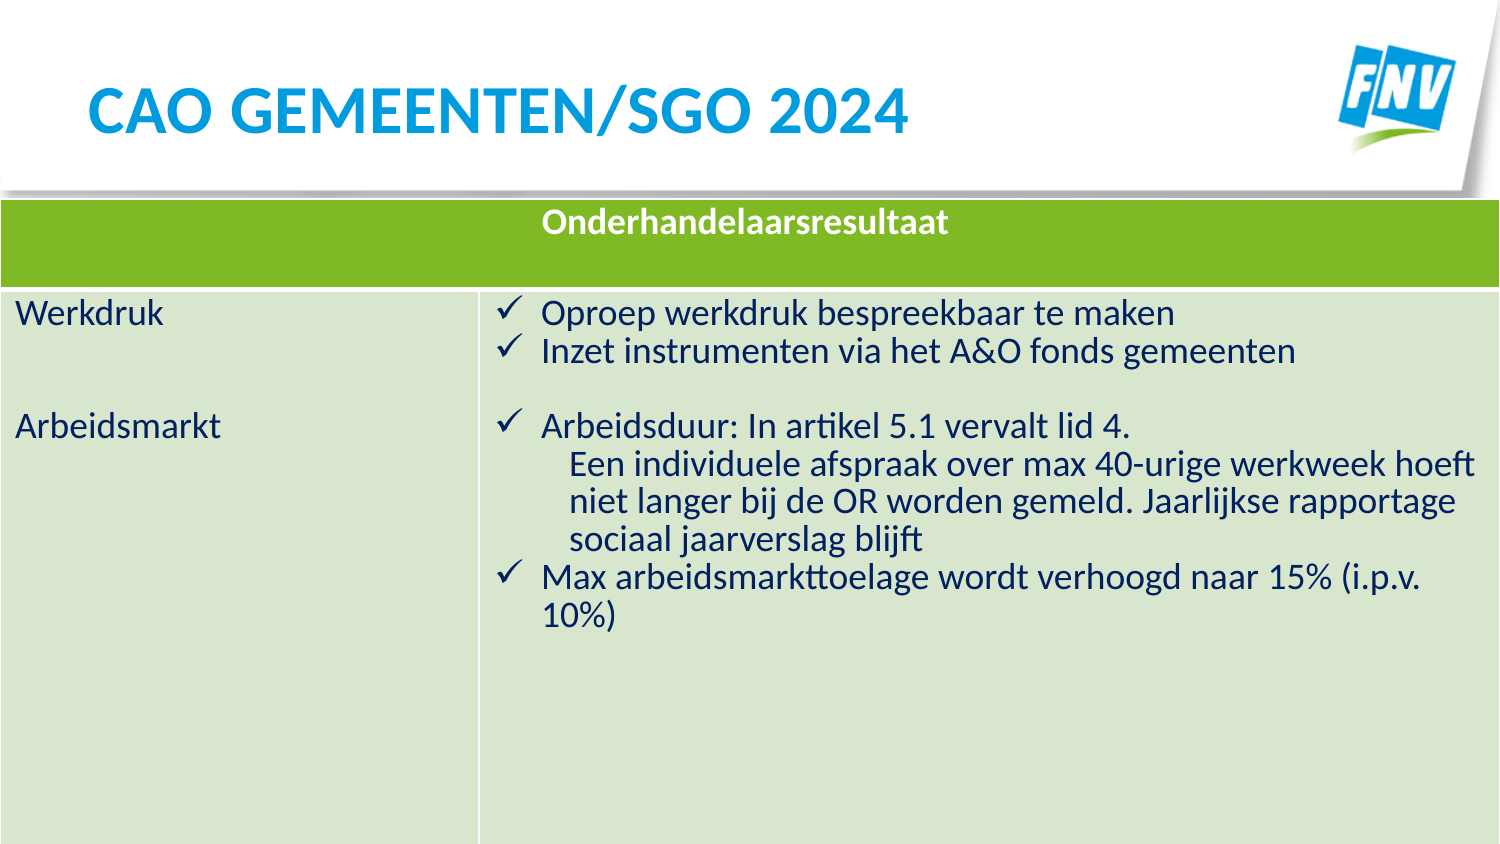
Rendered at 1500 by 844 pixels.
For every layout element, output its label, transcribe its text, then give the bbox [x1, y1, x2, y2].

table_cell Werkdruk Arbeidsmarkt [1, 292, 478, 844]
table_header Onderhandelaarsresultaat [1, 200, 1499, 287]
table_cell Oproep werkdruk bespreekbaar te maken Inzet instrumenten via het A&O fonds gemeenten Arbeidsduur: In artikel 5.1 vervalt lid 4. Een individuele afspraak over max 40-urige werkweek hoeft niet langer bij de OR worden gemeld. Jaarlijkse rapportage sociaal jaarverslag blijft Max arbeidsmarkttoelage wordt verhoogd naar 15% (i.p.v. 10%) [480, 292, 1499, 844]
title Cao gemeenten/sgo 2024 [88, 53, 1285, 147]
picture [0, 0, 1500, 198]
